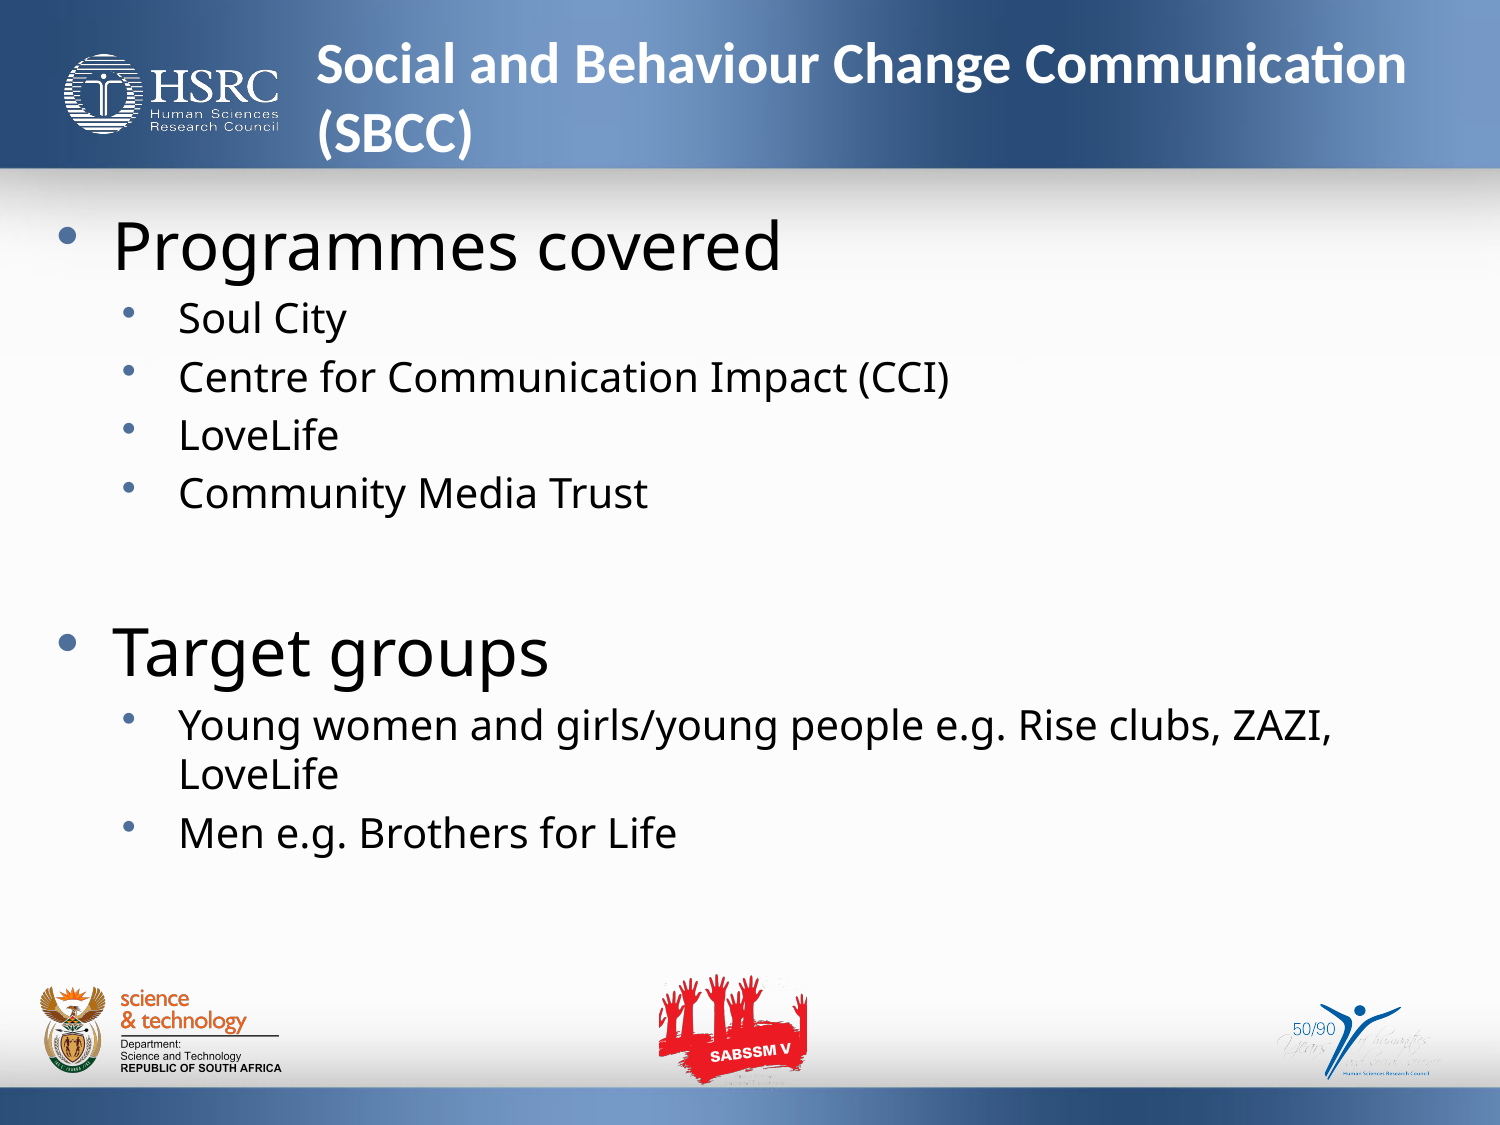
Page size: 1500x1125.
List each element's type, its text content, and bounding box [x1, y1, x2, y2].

title Social and Behaviour Change Communication (SBCC) [301, 19, 1500, 171]
picture [0, 0, 1500, 1125]
list Programmes covered Soul City Centre for Communication Impact (CCI) LoveLife Community Media Trust Target groups Young women and girls/young people e.g. Rise clubs, ZAZI, LoveLife Men e.g. Brothers for Life [41, 196, 1447, 1024]
